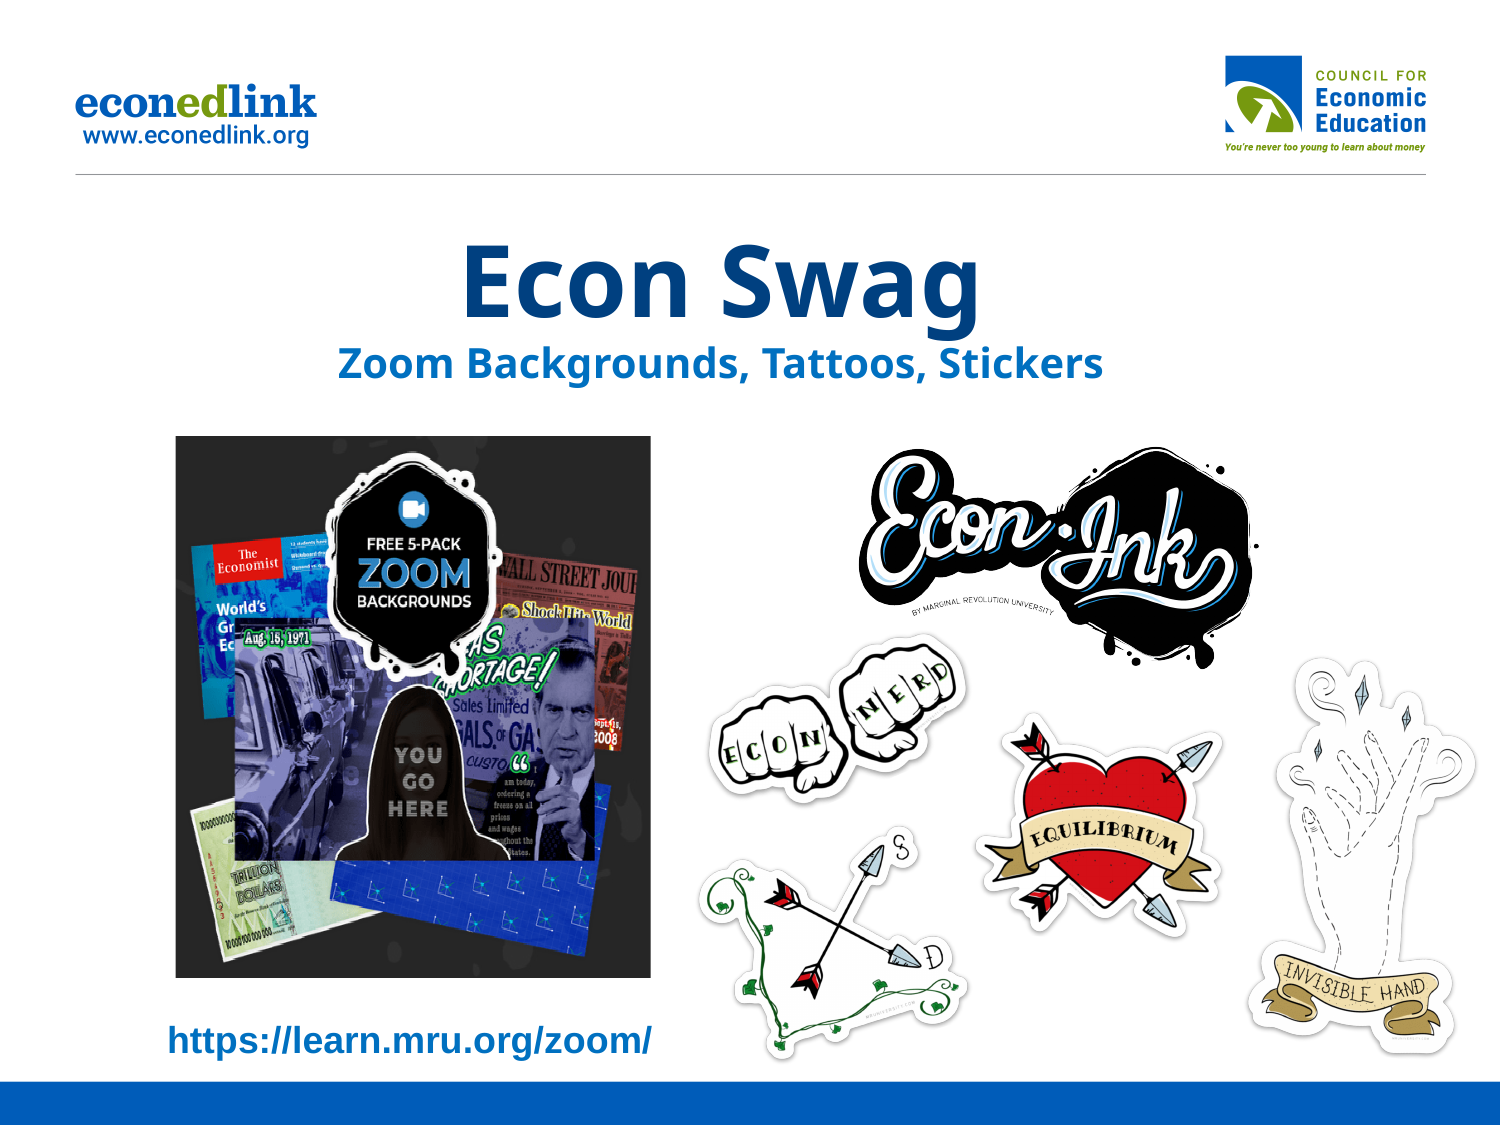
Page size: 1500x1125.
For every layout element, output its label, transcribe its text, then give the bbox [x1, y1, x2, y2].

picture [0, 0, 1500, 1125]
text_box https://learn.mru.org/zoom/ [136, 1008, 684, 1068]
text_box Econ Swag Zoom Backgrounds, Tattoos, Stickers [136, 209, 1306, 395]
